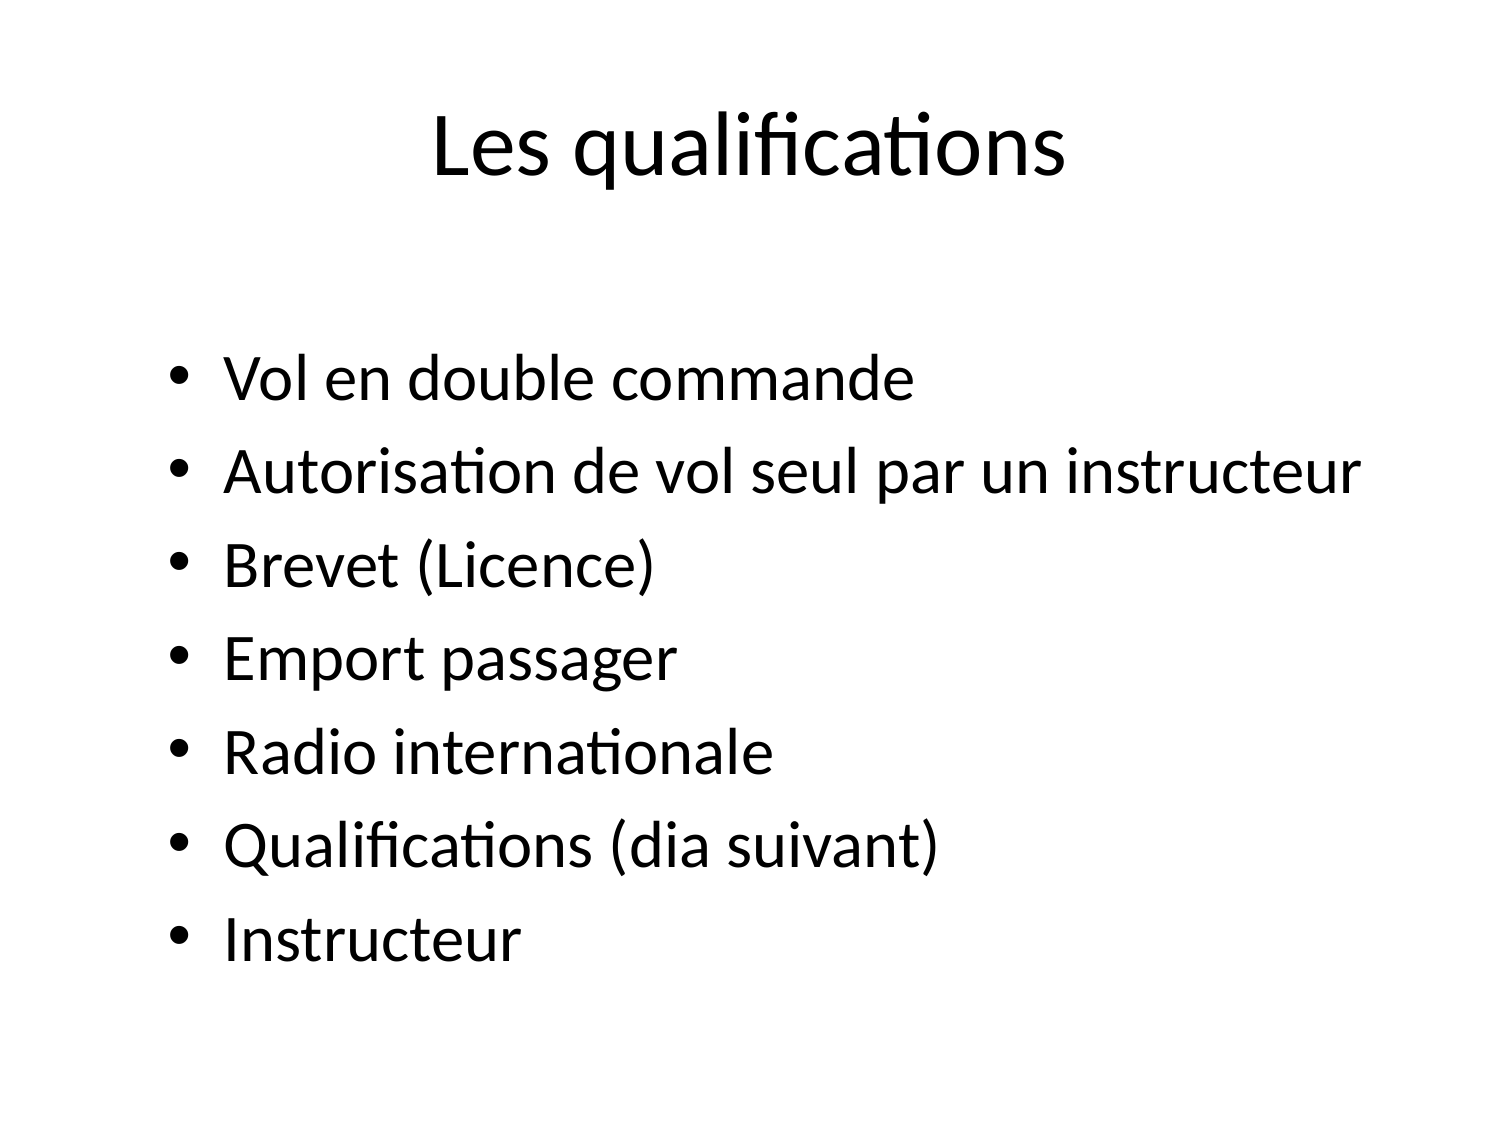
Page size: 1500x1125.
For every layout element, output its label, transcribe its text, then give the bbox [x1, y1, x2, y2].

list Vol en double commande Autorisation de vol seul par un instructeur Brevet (Licence) Emport passager Radio internationale Qualifications (dia suivant) Instructeur [152, 326, 1500, 1069]
title Les qualifications [75, 45, 1425, 233]
